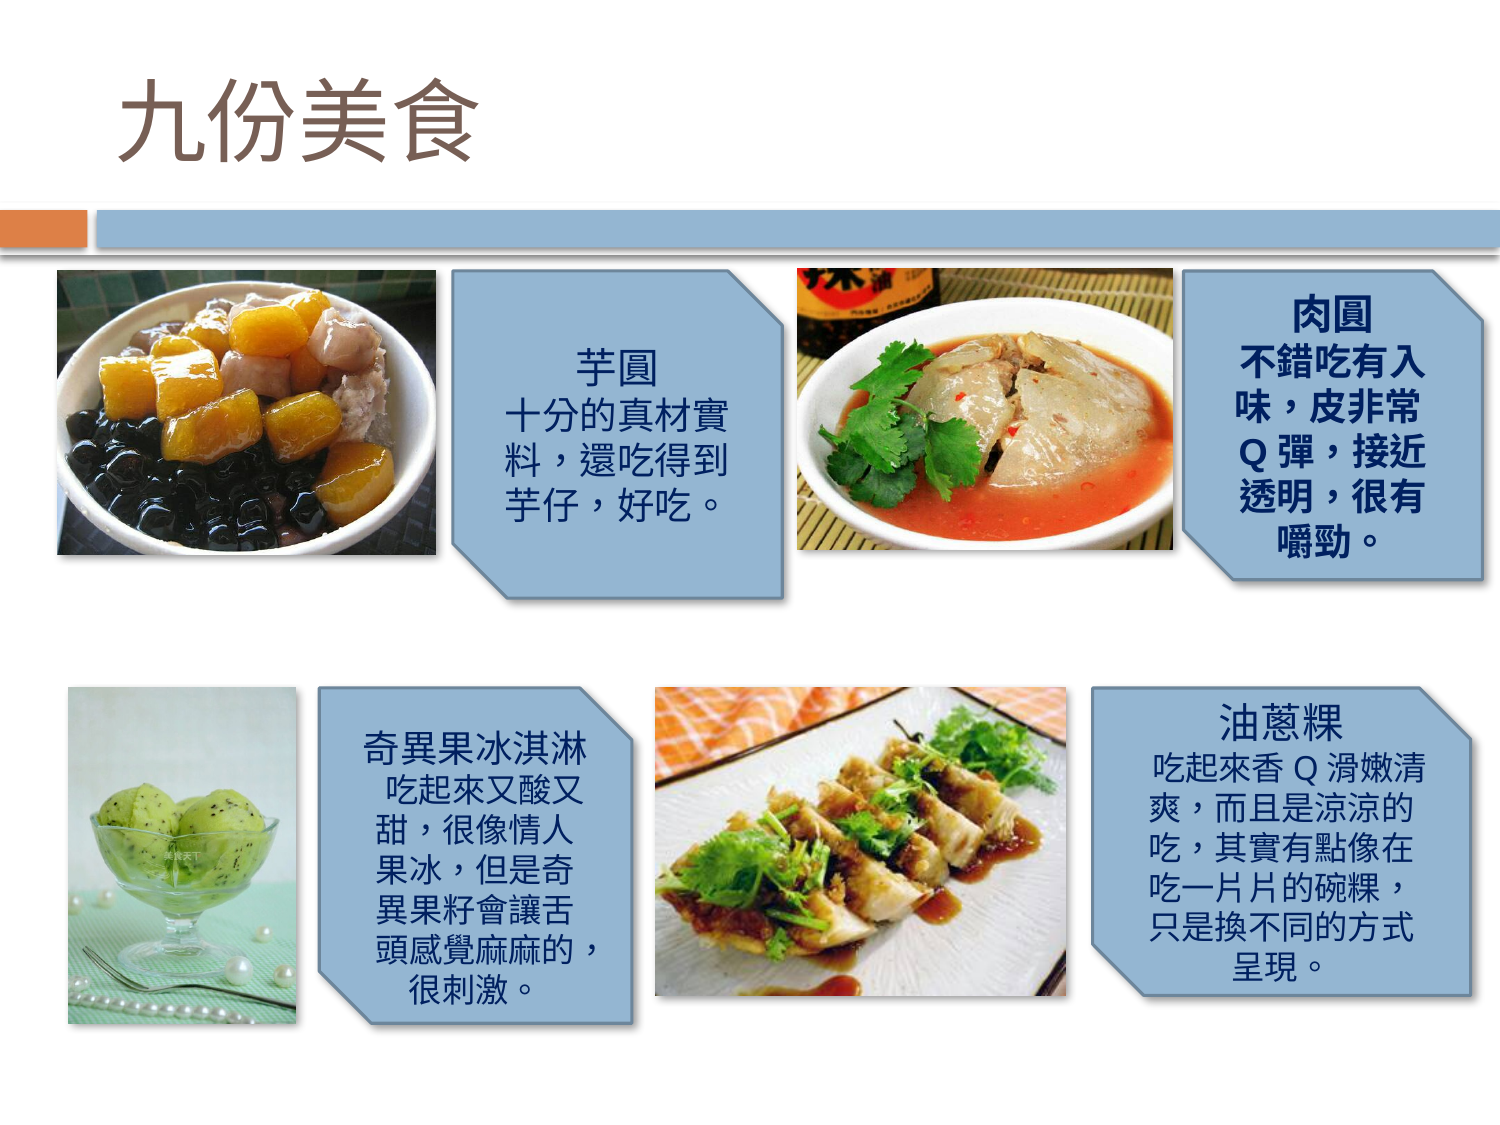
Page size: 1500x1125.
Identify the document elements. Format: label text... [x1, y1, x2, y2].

picture [655, 687, 1066, 996]
text_box 芋圓 十分的真材實料，還吃得到芋仔，好吃。 [451, 269, 784, 600]
text_box 油蔥粿 吃起來香Q滑嫩清爽，而且是涼涼的吃，其實有點像在吃一片片的碗粿，只是換不同的方式呈現。 [1091, 686, 1473, 997]
picture [68, 687, 296, 1024]
picture [796, 268, 1173, 551]
text_box 奇異果冰淇淋 吃起來又酸又甜，很像情人果冰，但是奇異果籽會讓舌頭感覺麻麻的，很刺激。 [317, 686, 634, 1025]
title 九份美食 [100, 37, 1438, 200]
text_box 肉圓 不錯吃有入味，皮非常Q彈，接近透明，很有嚼勁。 [1181, 269, 1484, 582]
picture [56, 270, 437, 556]
